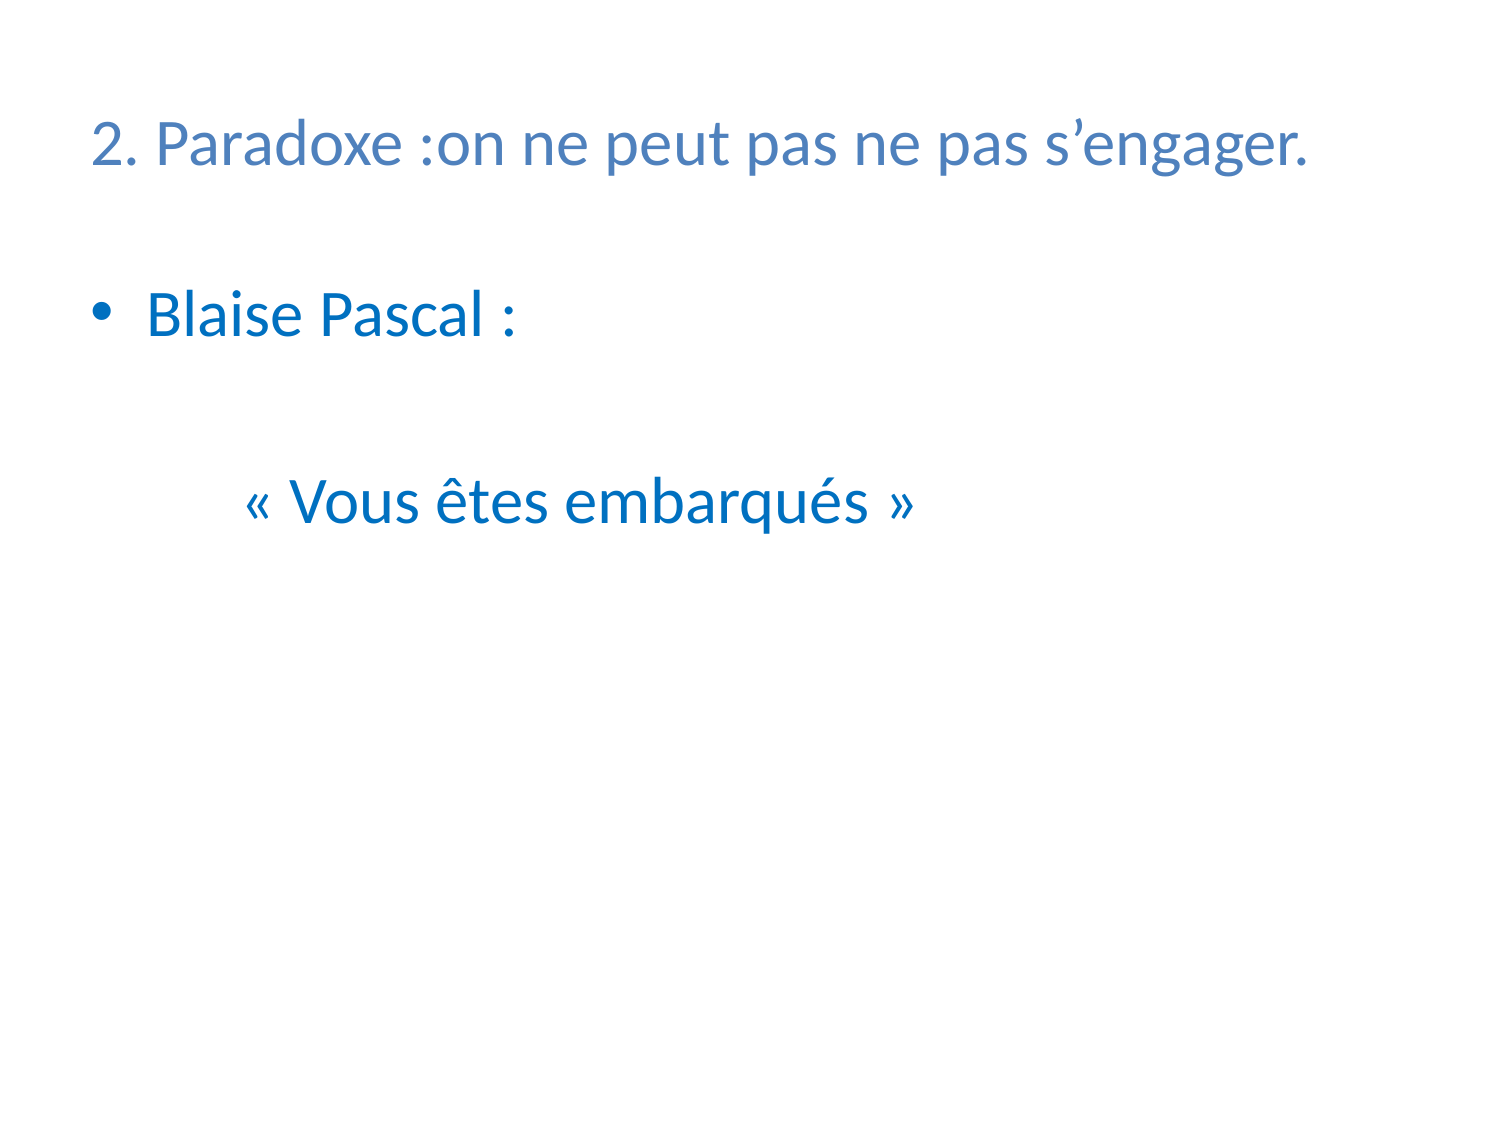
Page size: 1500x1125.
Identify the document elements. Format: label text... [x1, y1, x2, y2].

list Blaise Pascal : « Vous êtes embarqués » [75, 262, 1425, 1005]
title 2. Paradoxe :on ne peut pas ne pas s’engager. [75, 45, 1425, 233]
